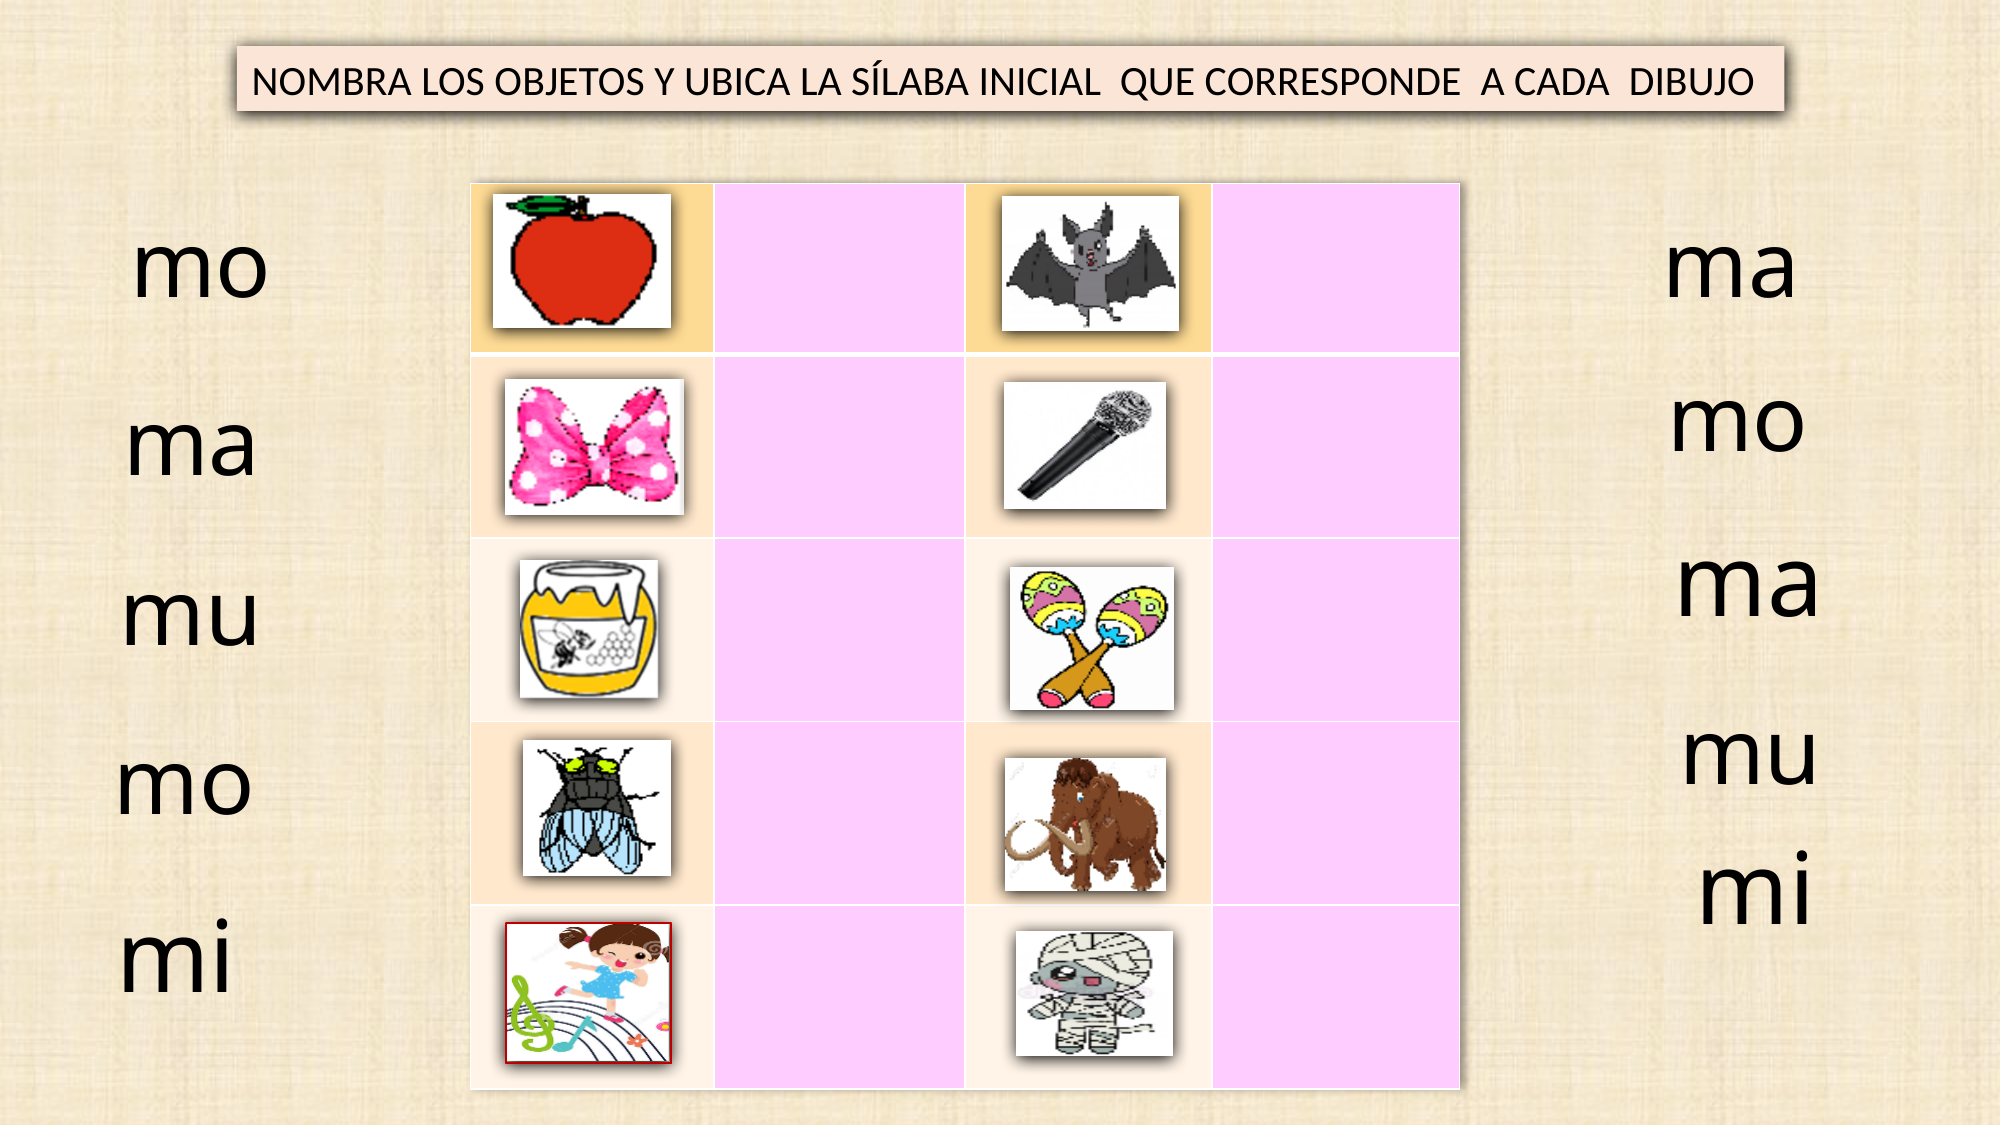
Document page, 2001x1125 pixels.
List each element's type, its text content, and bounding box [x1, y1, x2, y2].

picture [1016, 931, 1175, 1057]
table_cell [471, 906, 713, 1088]
table_cell [966, 357, 1211, 537]
table_cell [715, 357, 964, 537]
table_cell [471, 722, 713, 904]
picture [1002, 196, 1179, 332]
table_header [966, 184, 1211, 352]
text_box mi [1681, 817, 1888, 952]
picture [520, 560, 660, 700]
table_cell [715, 539, 964, 721]
table_cell [966, 906, 1211, 1088]
picture [1010, 567, 1175, 710]
text_box mo [115, 198, 343, 323]
table_header [471, 184, 713, 352]
text_box mo [99, 715, 294, 841]
table_cell [715, 722, 964, 904]
picture [1004, 382, 1167, 510]
table_cell [1213, 906, 1459, 1088]
text_box ma [1658, 509, 1910, 644]
text_box mi [101, 885, 294, 1020]
picture [1005, 758, 1167, 892]
picture [505, 379, 684, 515]
text_box mu [104, 546, 291, 671]
table_cell [471, 539, 713, 721]
table_cell [966, 722, 1211, 904]
table_cell [1213, 539, 1459, 721]
picture [505, 922, 672, 1064]
text_box mu [1664, 685, 1852, 811]
text_box NOMBRA LOS OBJETOS Y UBICA LA SÍLABA INICIAL QUE CORRESPONDE A CADA DIBUJO [236, 46, 1785, 111]
table_cell [471, 357, 713, 537]
table_header [1213, 184, 1459, 352]
table_cell [1213, 722, 1459, 904]
text_box ma [1648, 198, 1837, 323]
table_header [715, 184, 964, 352]
text_box mo [1652, 351, 1839, 477]
picture [523, 740, 672, 877]
text_box ma [108, 376, 303, 502]
table_cell [715, 906, 964, 1088]
table_cell [966, 539, 1211, 721]
picture [493, 194, 671, 328]
table_cell [1213, 357, 1459, 537]
